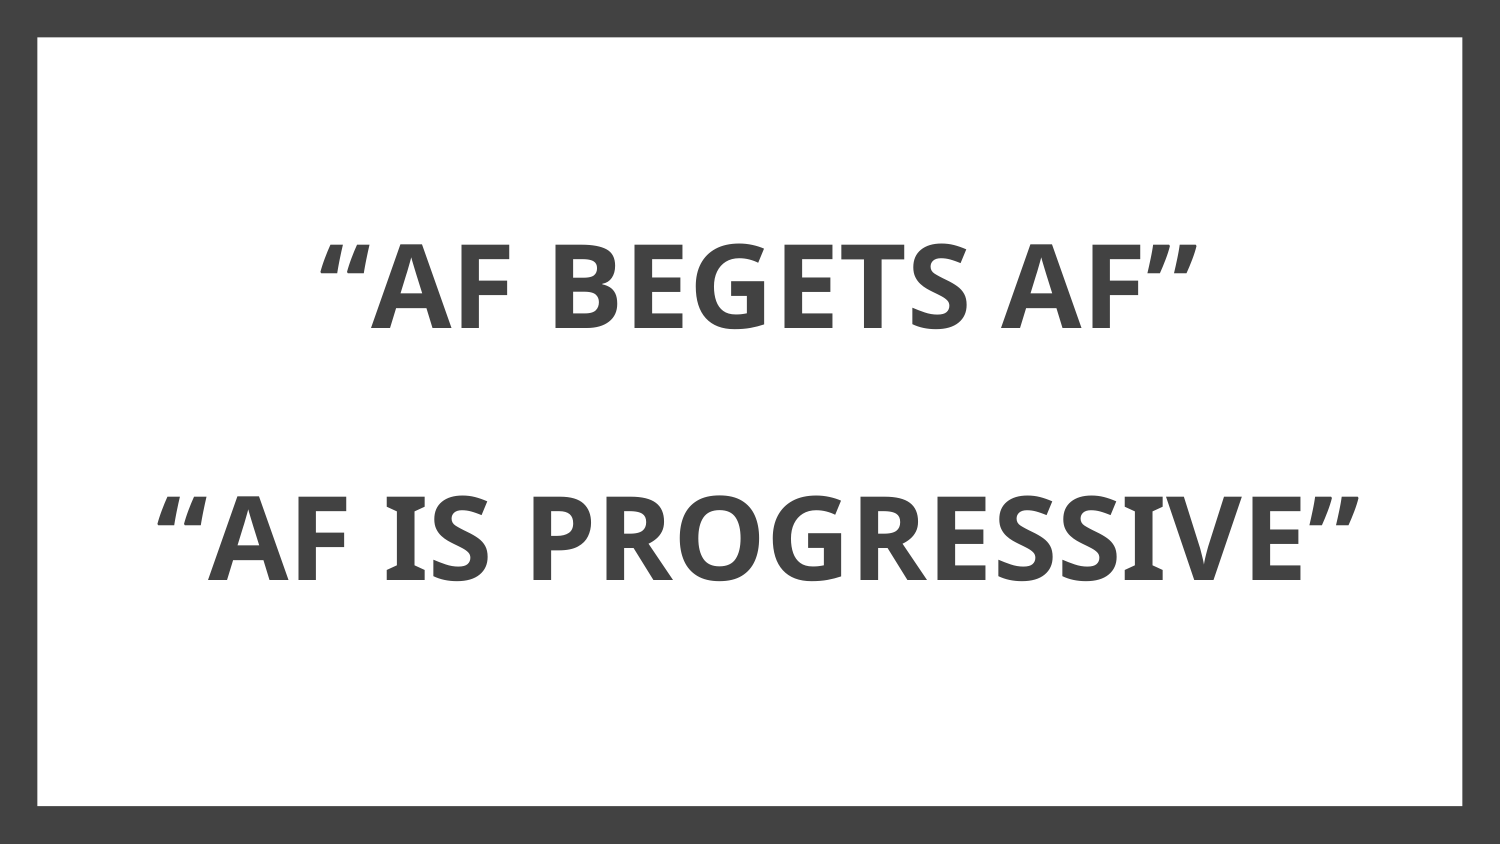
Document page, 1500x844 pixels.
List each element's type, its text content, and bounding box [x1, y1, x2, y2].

text_box “AF BEGETS AF” “AF IS PROGRESSIVE” [124, 212, 1393, 621]
